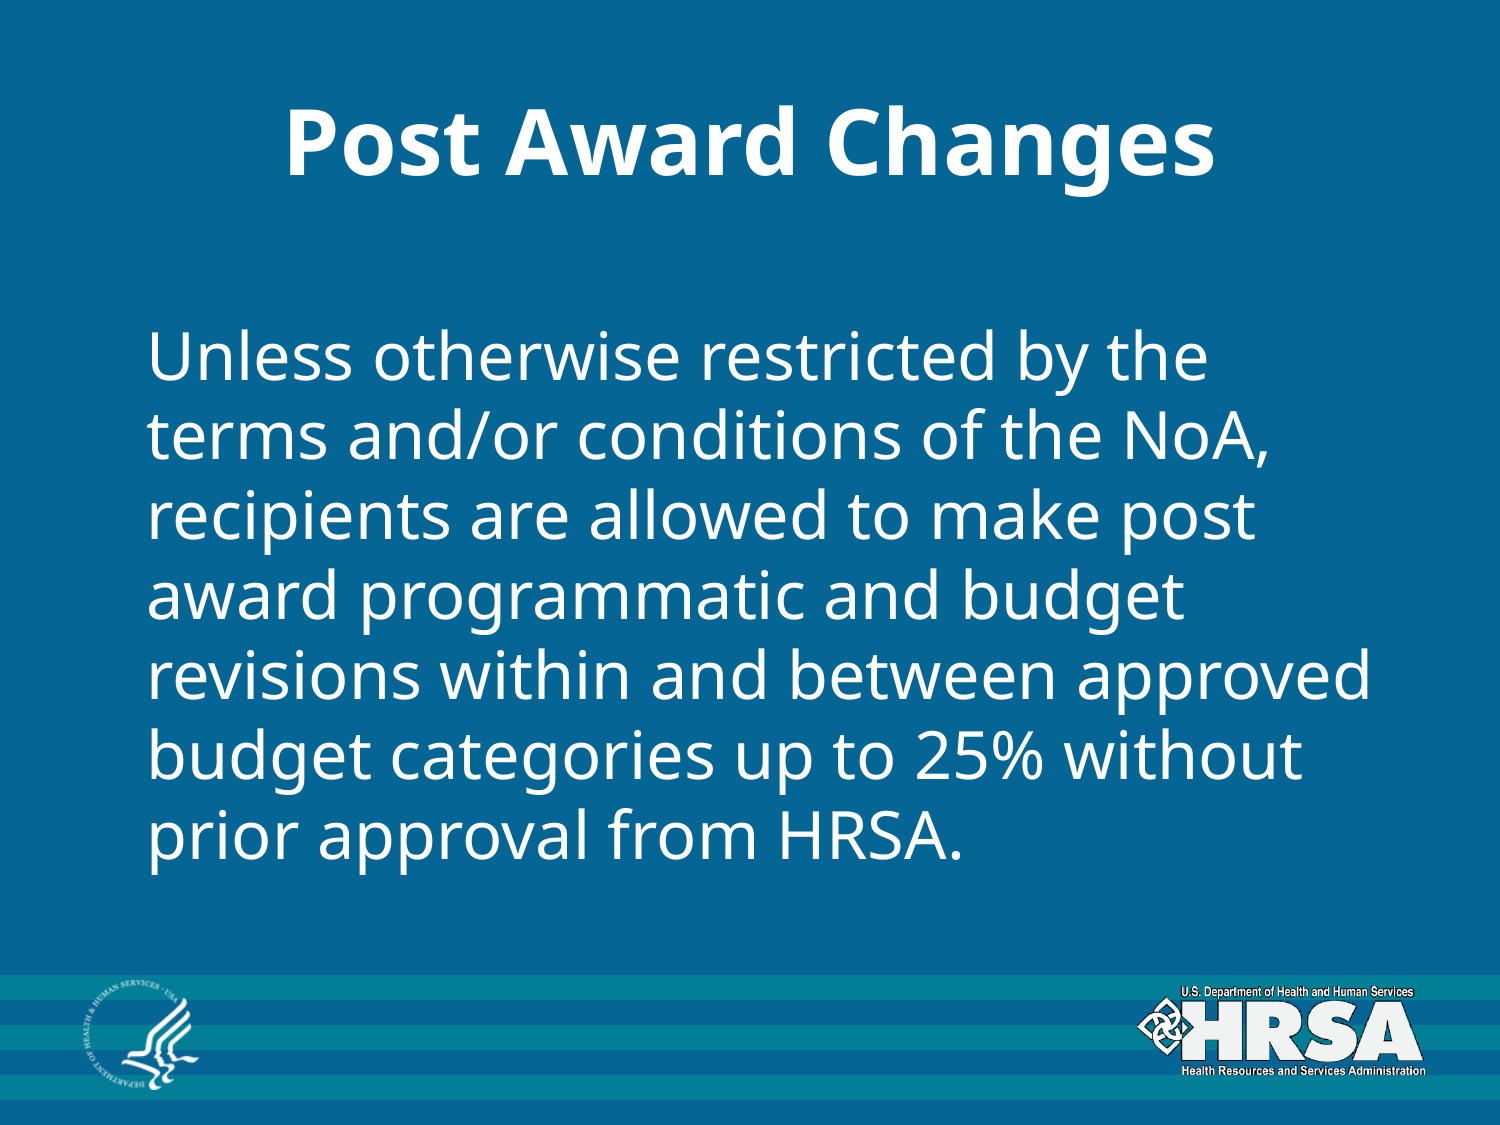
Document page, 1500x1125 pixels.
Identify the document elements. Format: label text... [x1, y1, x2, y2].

picture [1355, 1066, 1384, 1075]
title Post Award Changes [74, 44, 1426, 212]
picture [1332, 1069, 1344, 1075]
picture [1387, 1067, 1394, 1075]
picture [1183, 1066, 1203, 1075]
picture [87, 1052, 95, 1060]
picture [1302, 1066, 1332, 1075]
picture [1219, 1066, 1274, 1075]
picture [75, 980, 200, 1090]
list Unless otherwise restricted by the terms and/or conditions of the NoA, recipients are allowed to make post award programmatic and budget revisions within and between approved budget categories up to 25% without prior approval from HRSA. [74, 212, 1426, 956]
picture [1137, 986, 1425, 1061]
picture [1349, 1066, 1354, 1075]
picture [1279, 1068, 1297, 1075]
picture [1397, 1066, 1418, 1075]
